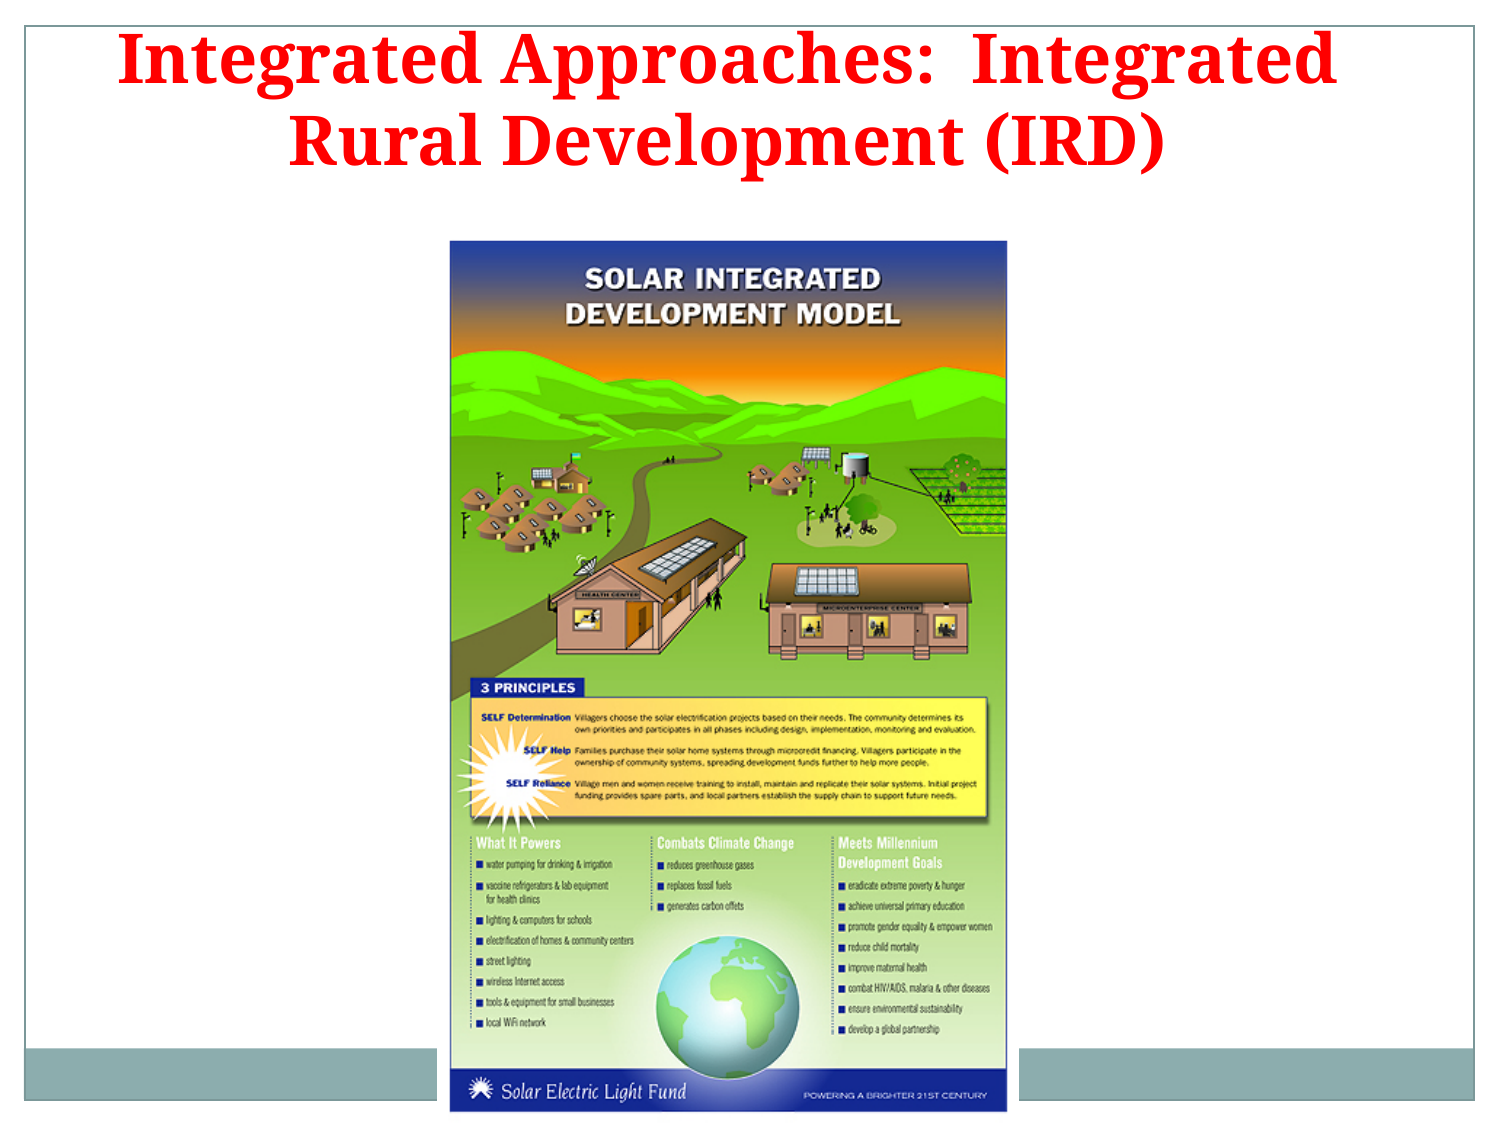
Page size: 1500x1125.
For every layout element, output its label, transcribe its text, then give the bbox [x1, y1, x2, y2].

picture [437, 227, 1019, 1125]
title Integrated Approaches: Integrated Rural Development (IRD) [28, 62, 1429, 187]
